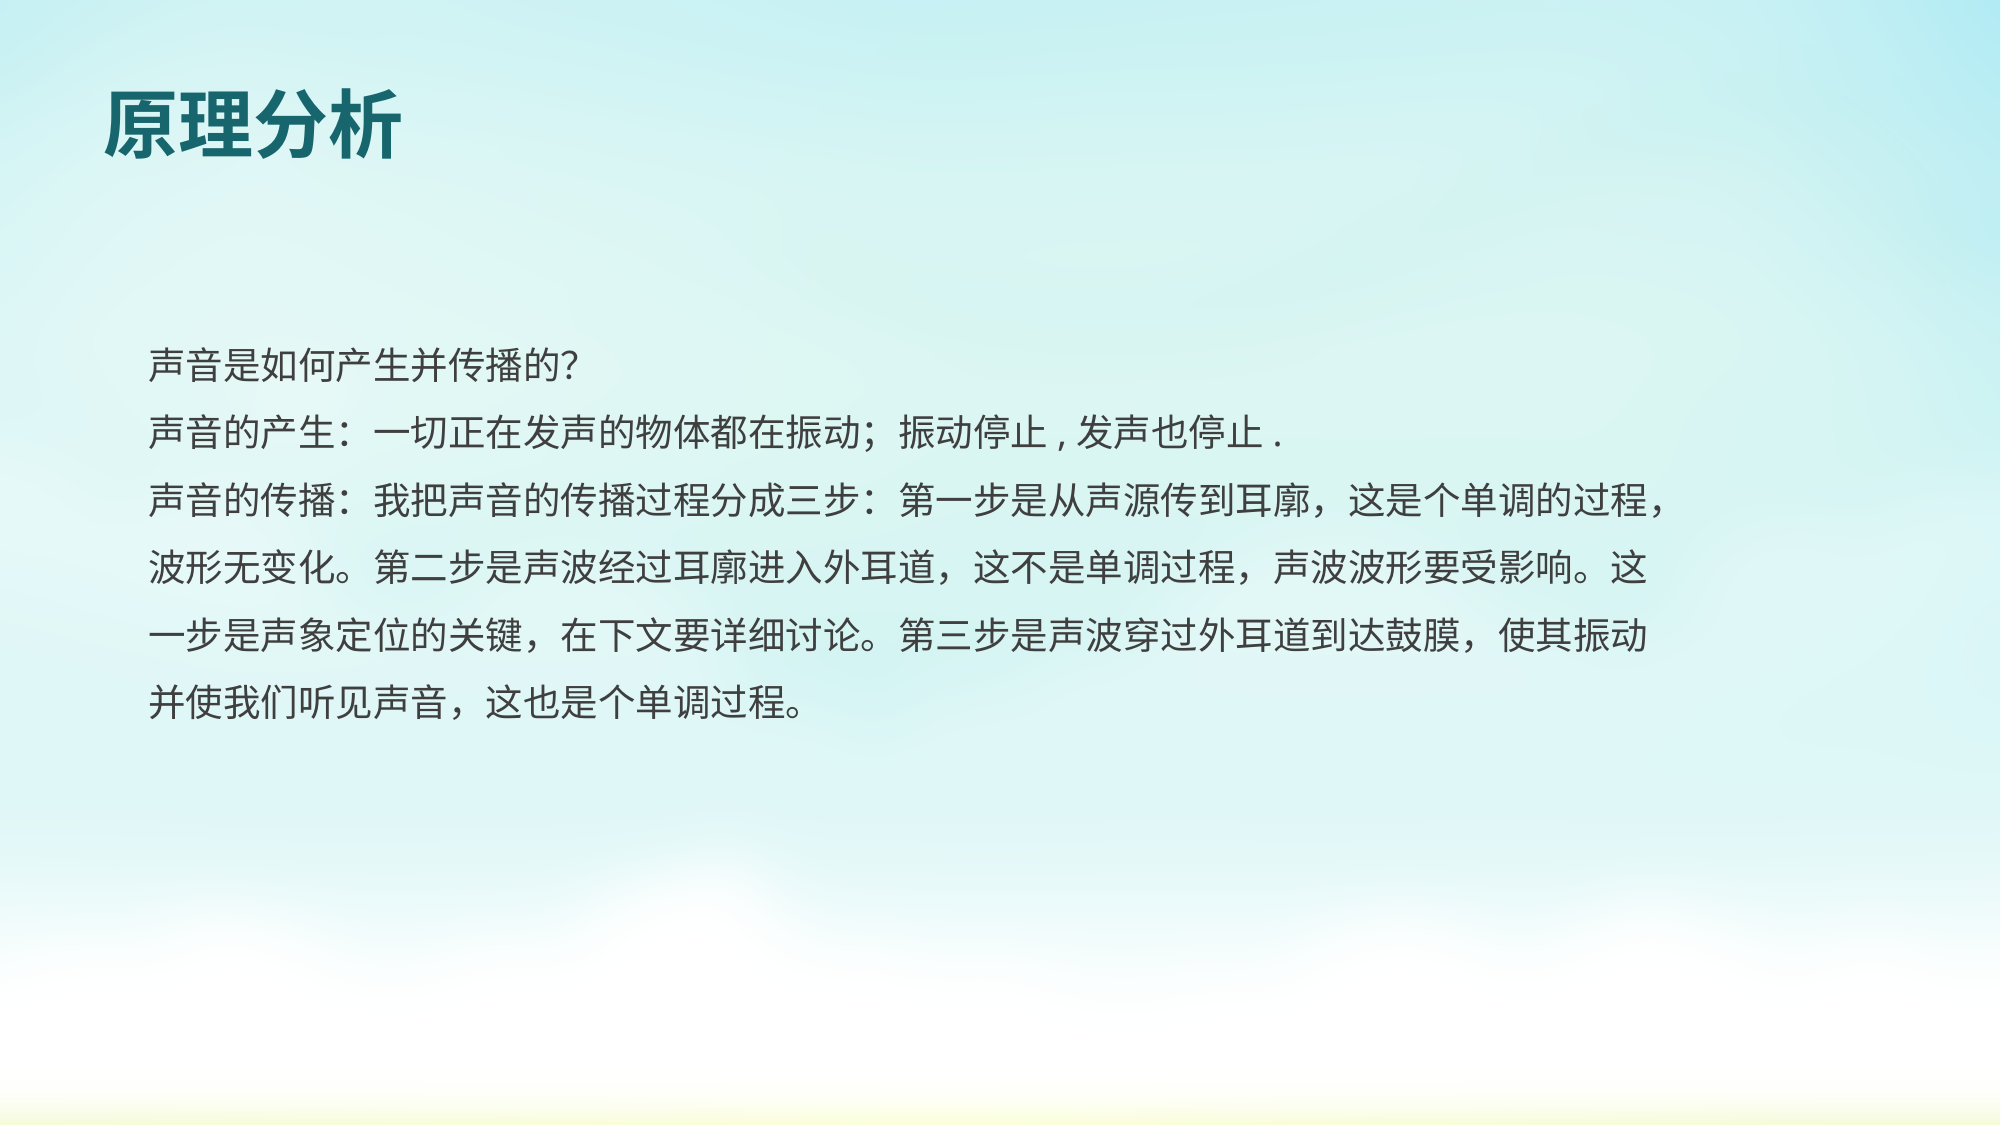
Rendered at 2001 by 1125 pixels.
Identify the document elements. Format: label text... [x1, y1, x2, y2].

picture [0, 0, 2001, 1125]
text_box 声音是如何产生并传播的？ 声音的产生：一切正在发声的物体都在振动；振动停止,发声也停止. 声音的传播：我把声音的传播过程分成三步：第一步是从声源传到耳廓，这是个单调的过程，波形无变化。第二步是声波经过耳廓进入外耳道，这不是单调过程，声波波形要受影响。这一步是声象定位的关键，在下文要详细讨论。第三步是声波穿过外耳道到达鼓膜，使其振动并使我们听见声音，这也是个单调过程。 [133, 311, 1692, 732]
text_box 原理分析 [88, 61, 1296, 176]
